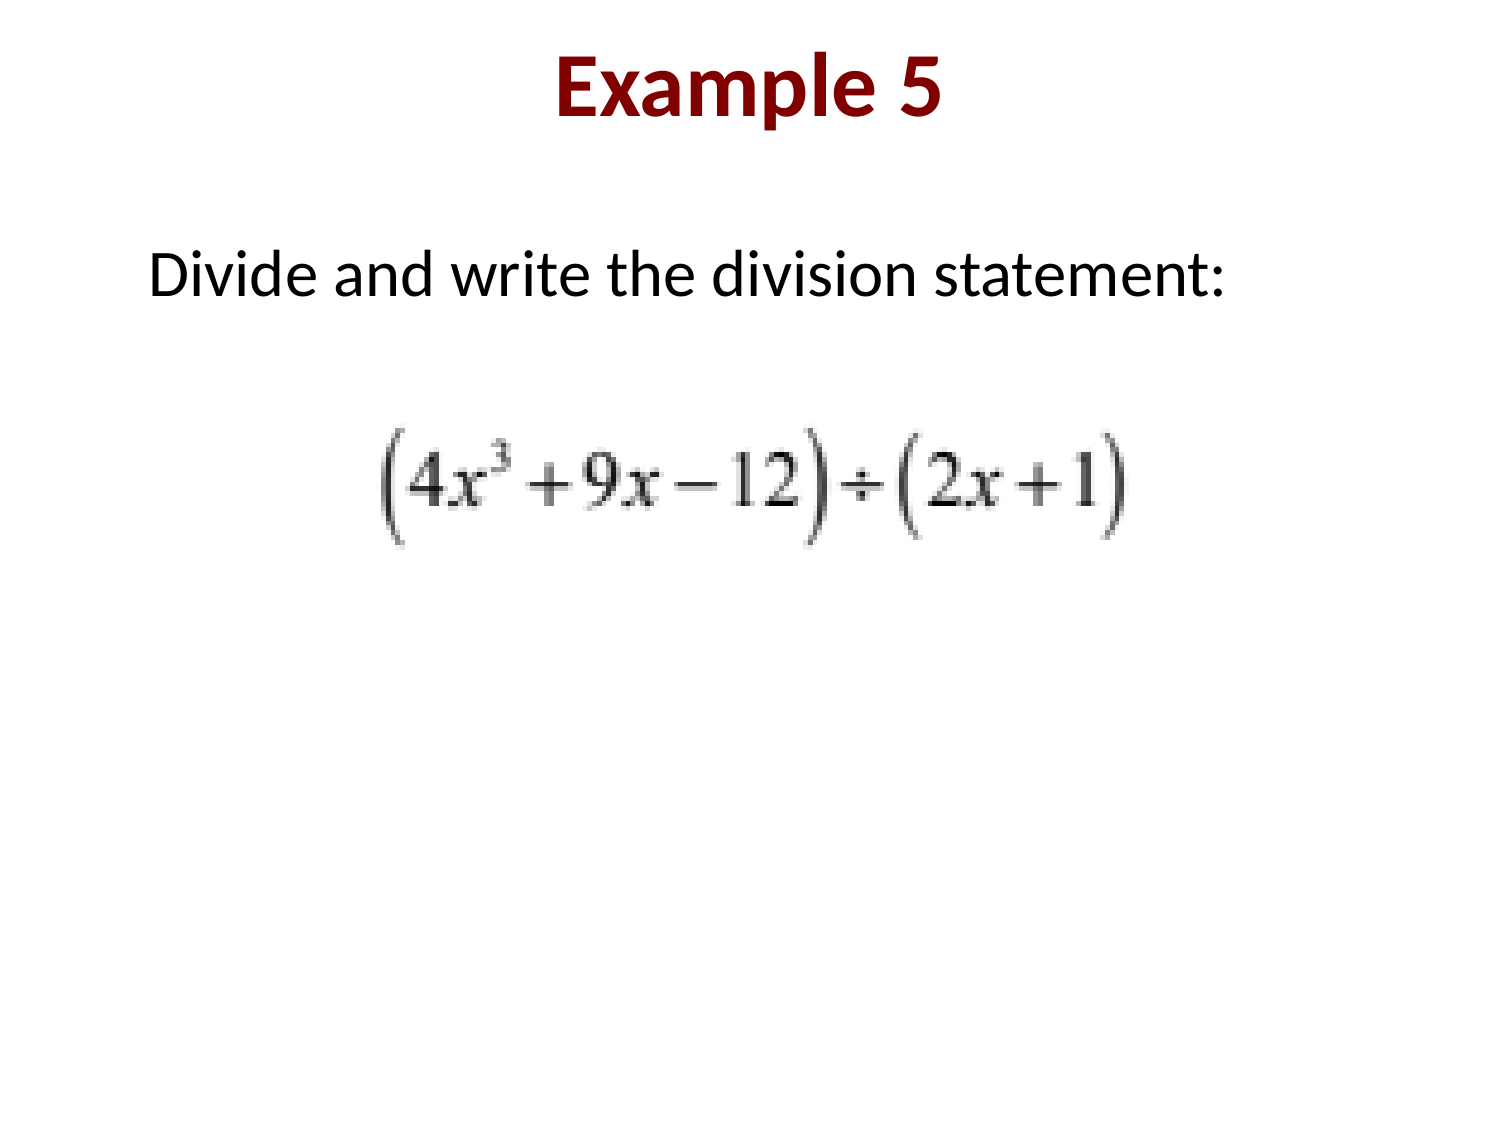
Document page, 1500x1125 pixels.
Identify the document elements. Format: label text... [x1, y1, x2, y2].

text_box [372, 409, 1130, 556]
title Example 5 [75, 3, 1425, 158]
list Divide and write the division statement: [133, 221, 1410, 344]
